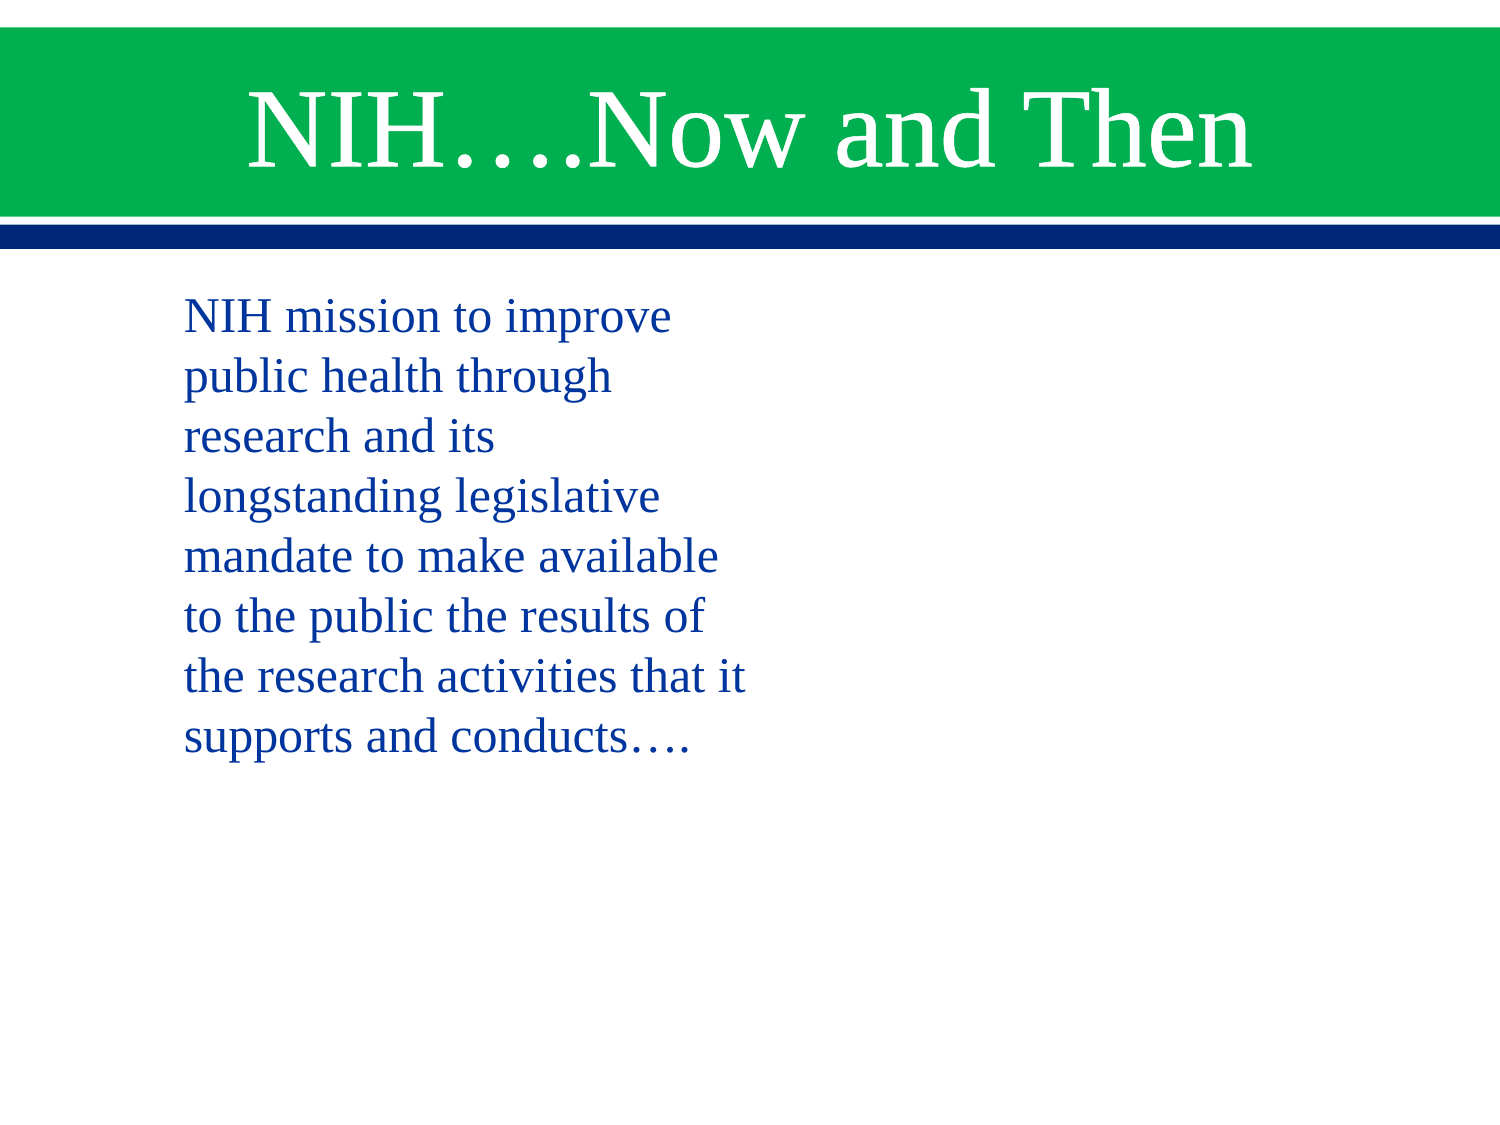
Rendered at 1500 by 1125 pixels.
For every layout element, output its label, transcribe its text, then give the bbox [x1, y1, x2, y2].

title NIH….Now and Then [75, 29, 1425, 213]
list NIH mission to improve public health through research and its longstanding legislative mandate to make available to the public the results of the research activities that it supports and conducts…. [112, 275, 775, 1018]
